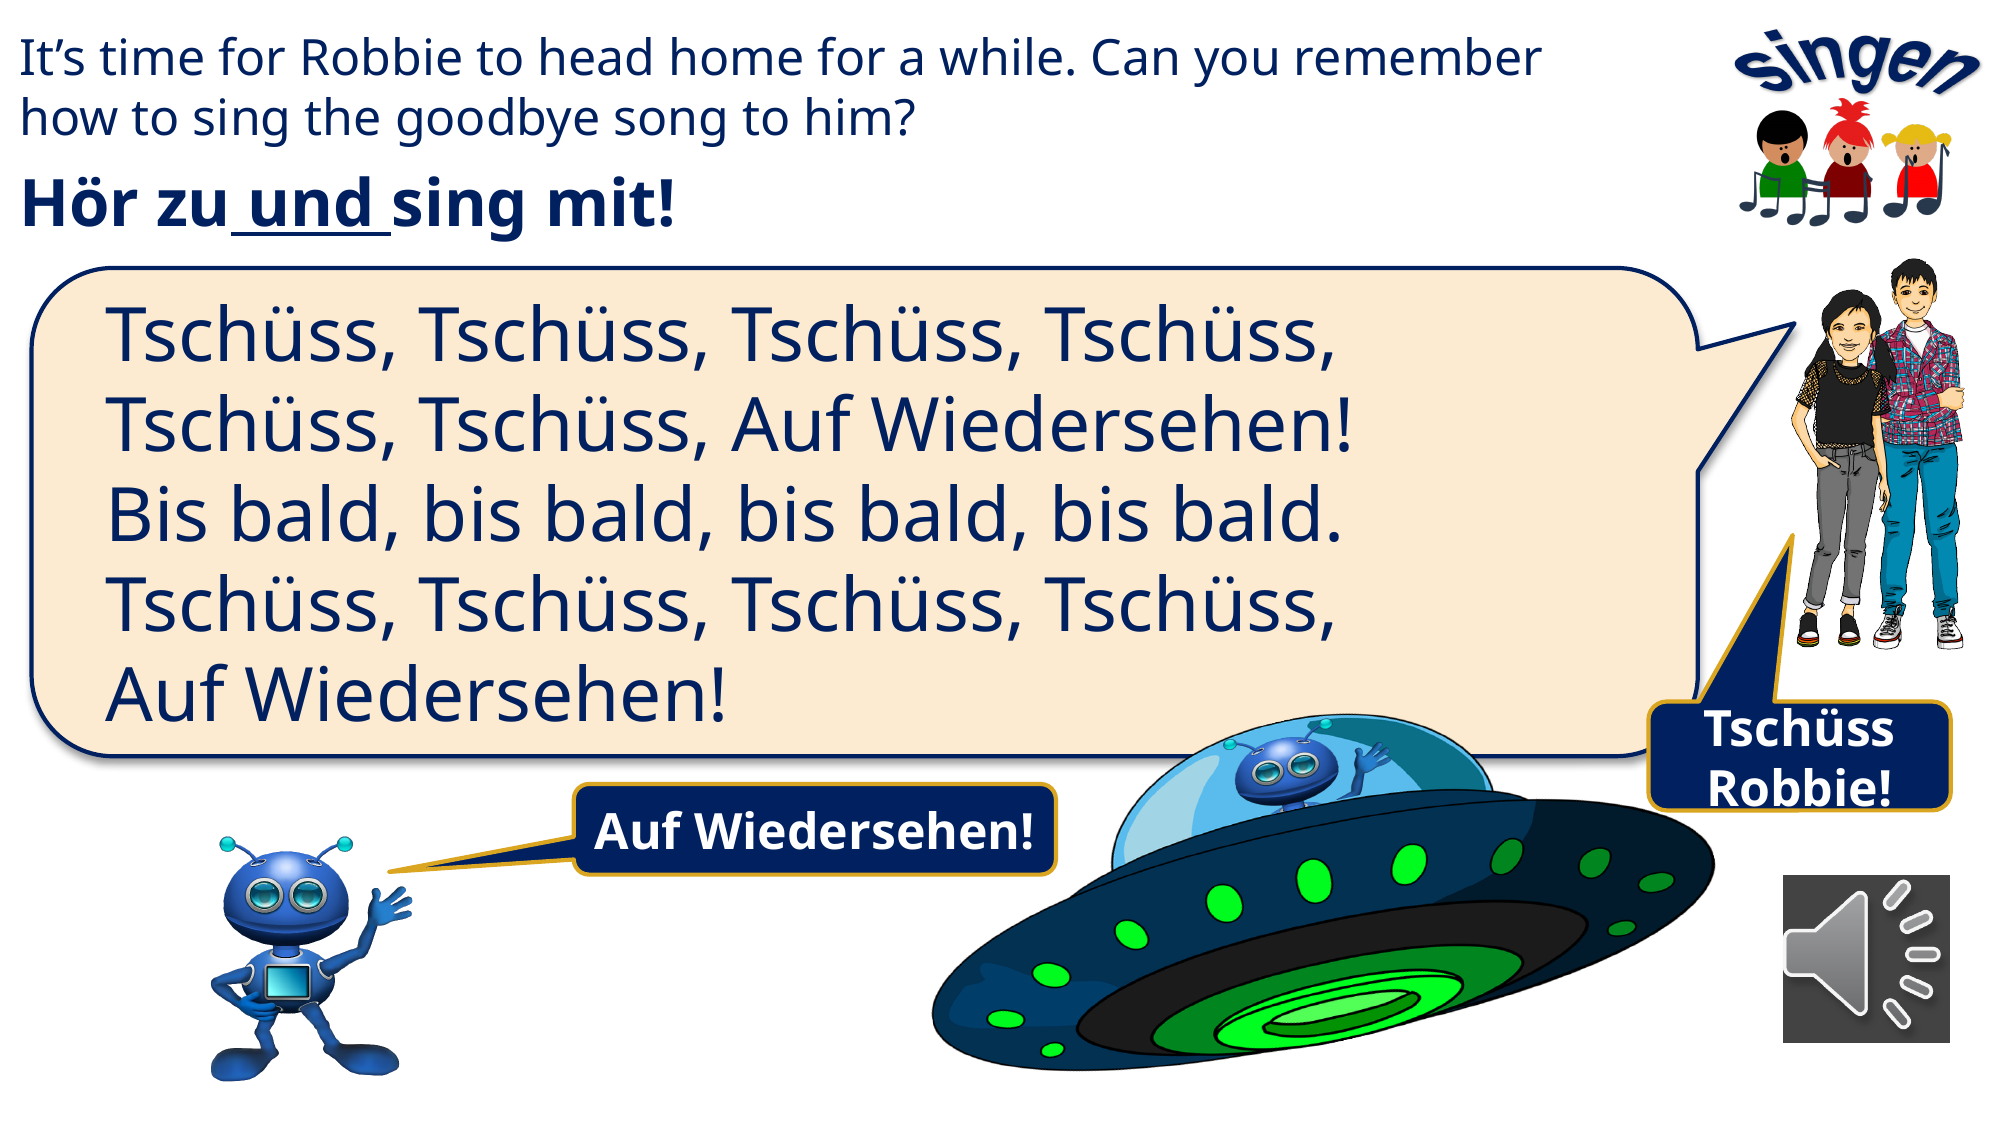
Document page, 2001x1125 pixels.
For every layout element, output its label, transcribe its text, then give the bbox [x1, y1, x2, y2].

title Hör zu und sing mit! [4, 154, 1296, 251]
picture [1781, 874, 1951, 1044]
text_box It’s time for Robbie to head home for a while. Can you remember how to sing the goodbye song to him? [4, 17, 2000, 153]
picture [1630, 20, 2000, 658]
text_box Tschüss Robbie! [1646, 586, 1953, 813]
text_box Auf Wiedersehen! [451, 781, 905, 877]
text_box [29, 265, 1626, 759]
text_box Tschüss, Tschüss, Tschüss, Tschüss, Tschüss, Tschüss, Auf Wiedersehen! Bis bald, bis bald, bis bald, bis bald. Tschüss, Tschüss, Tschüss, Tschüss, Auf Wiedersehen! [90, 279, 1735, 745]
text_box [1735, 330, 1761, 419]
picture [902, 637, 1734, 1125]
picture [152, 816, 448, 1102]
